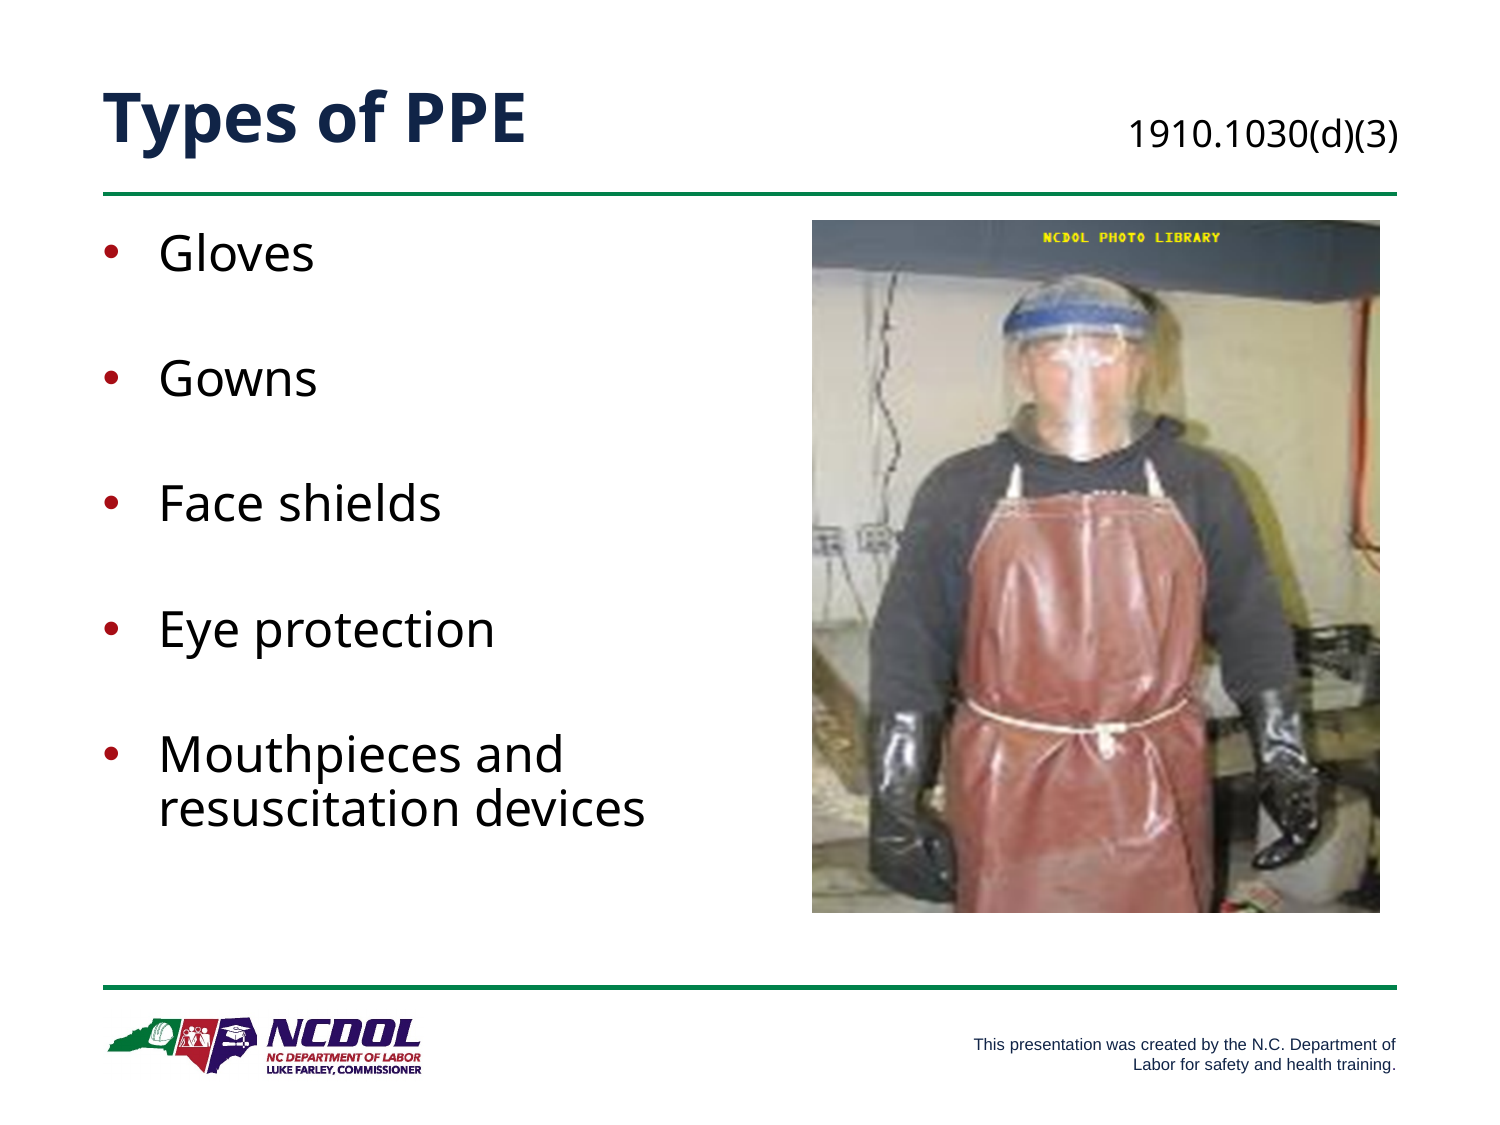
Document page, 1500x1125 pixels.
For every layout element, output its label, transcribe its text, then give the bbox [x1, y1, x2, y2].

title Types of PPE [87, 75, 1393, 166]
text_box 1910.1030(d)(3) [1112, 102, 1450, 162]
picture [811, 219, 1381, 913]
picture [103, 1009, 424, 1082]
list Gloves Gowns Face shields Eye protection Mouthpieces and resuscitation devices [87, 220, 750, 913]
